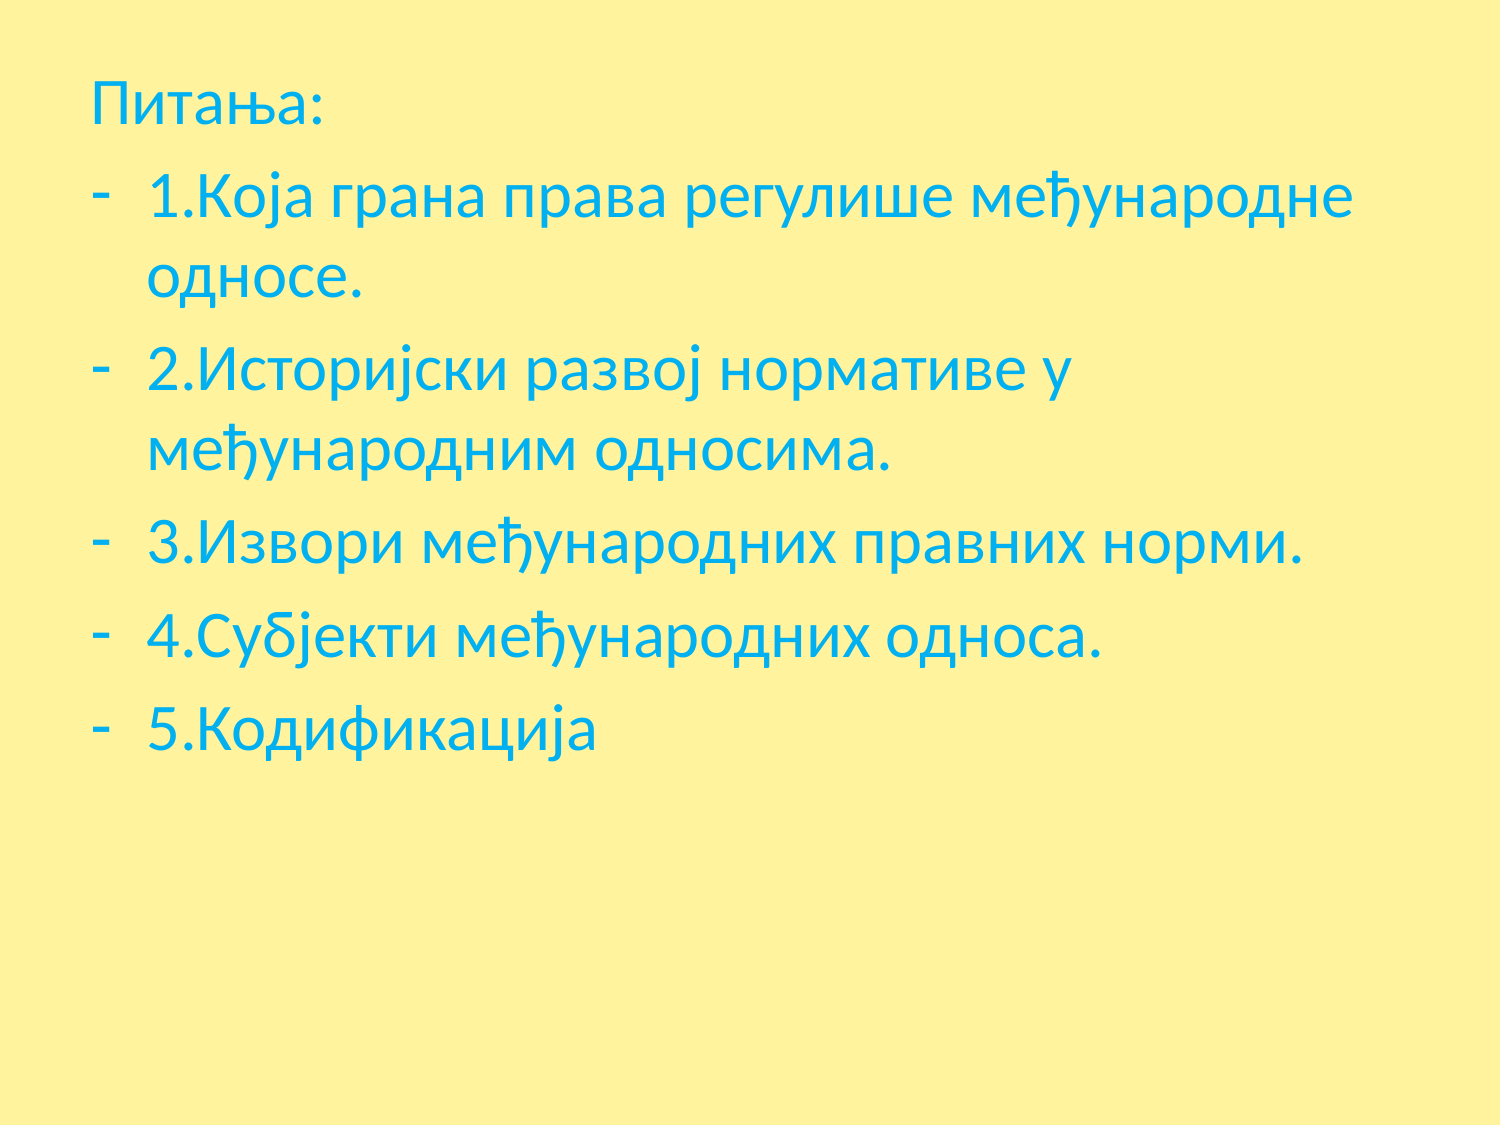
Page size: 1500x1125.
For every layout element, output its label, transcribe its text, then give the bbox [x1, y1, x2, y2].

list Питања: 1.Која грана права регулише међународне односе. 2.Историјски развој нормативе у међународним односима. 3.Извори међународних правних норми. 4.Субјекти међународних односа. 5.Кодификација [75, 50, 1425, 1005]
